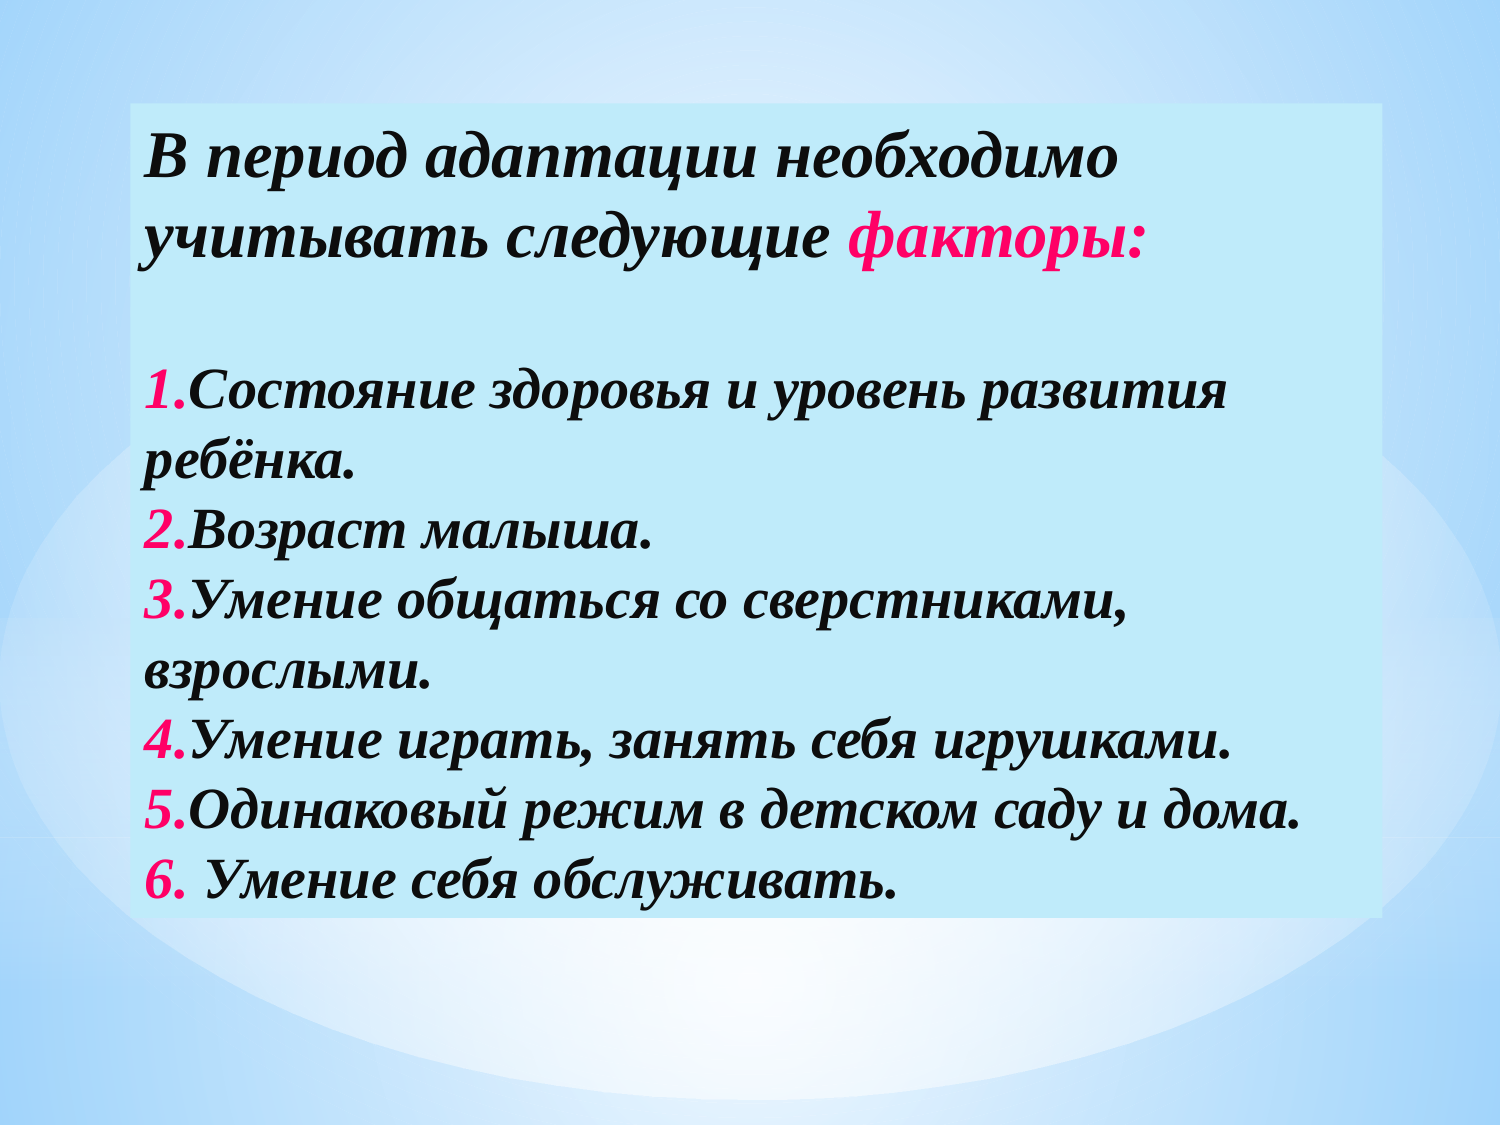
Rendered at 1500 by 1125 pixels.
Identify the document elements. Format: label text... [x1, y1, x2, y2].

text_box В период адаптации необходимо учитывать следующие факторы: 1.Состояние здоровья и уровень развития ребёнка. 2.Возраст малыша. 3.Умение общаться со сверстниками, взрослыми. 4.Умение играть, занять себя игрушками. 5.Одинаковый режим в детском саду и дома. 6. Умение себя обслуживать. [130, 103, 1383, 918]
